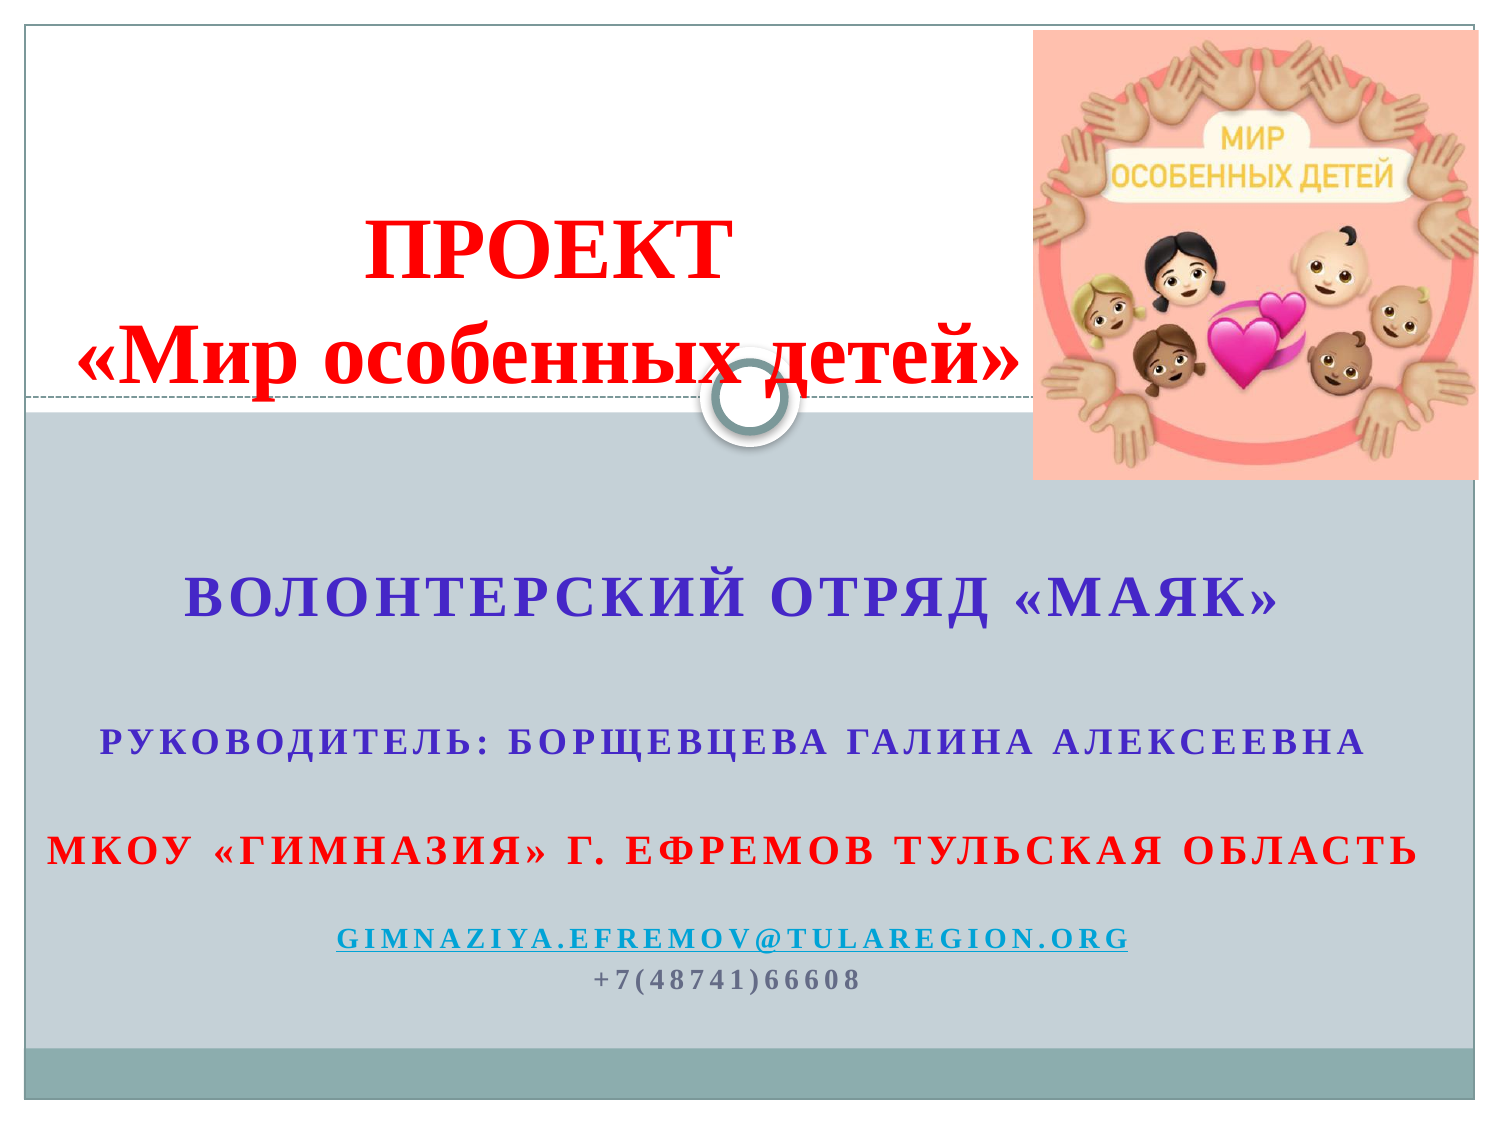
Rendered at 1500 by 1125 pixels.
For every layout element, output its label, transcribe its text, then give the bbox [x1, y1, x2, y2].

picture [1032, 30, 1480, 481]
title ПРОЕКТ «Мир особенных детей» [17, 90, 1026, 409]
subtitle Волонтерский отряд «Маяк» Руководитель: Борщевцева Галина Алексеевна МКОУ «Гимназия» г. Ефремов Тульская область gimnaziya.efremov@tularegion.org +7(48741)66608 [29, 550, 1436, 1087]
